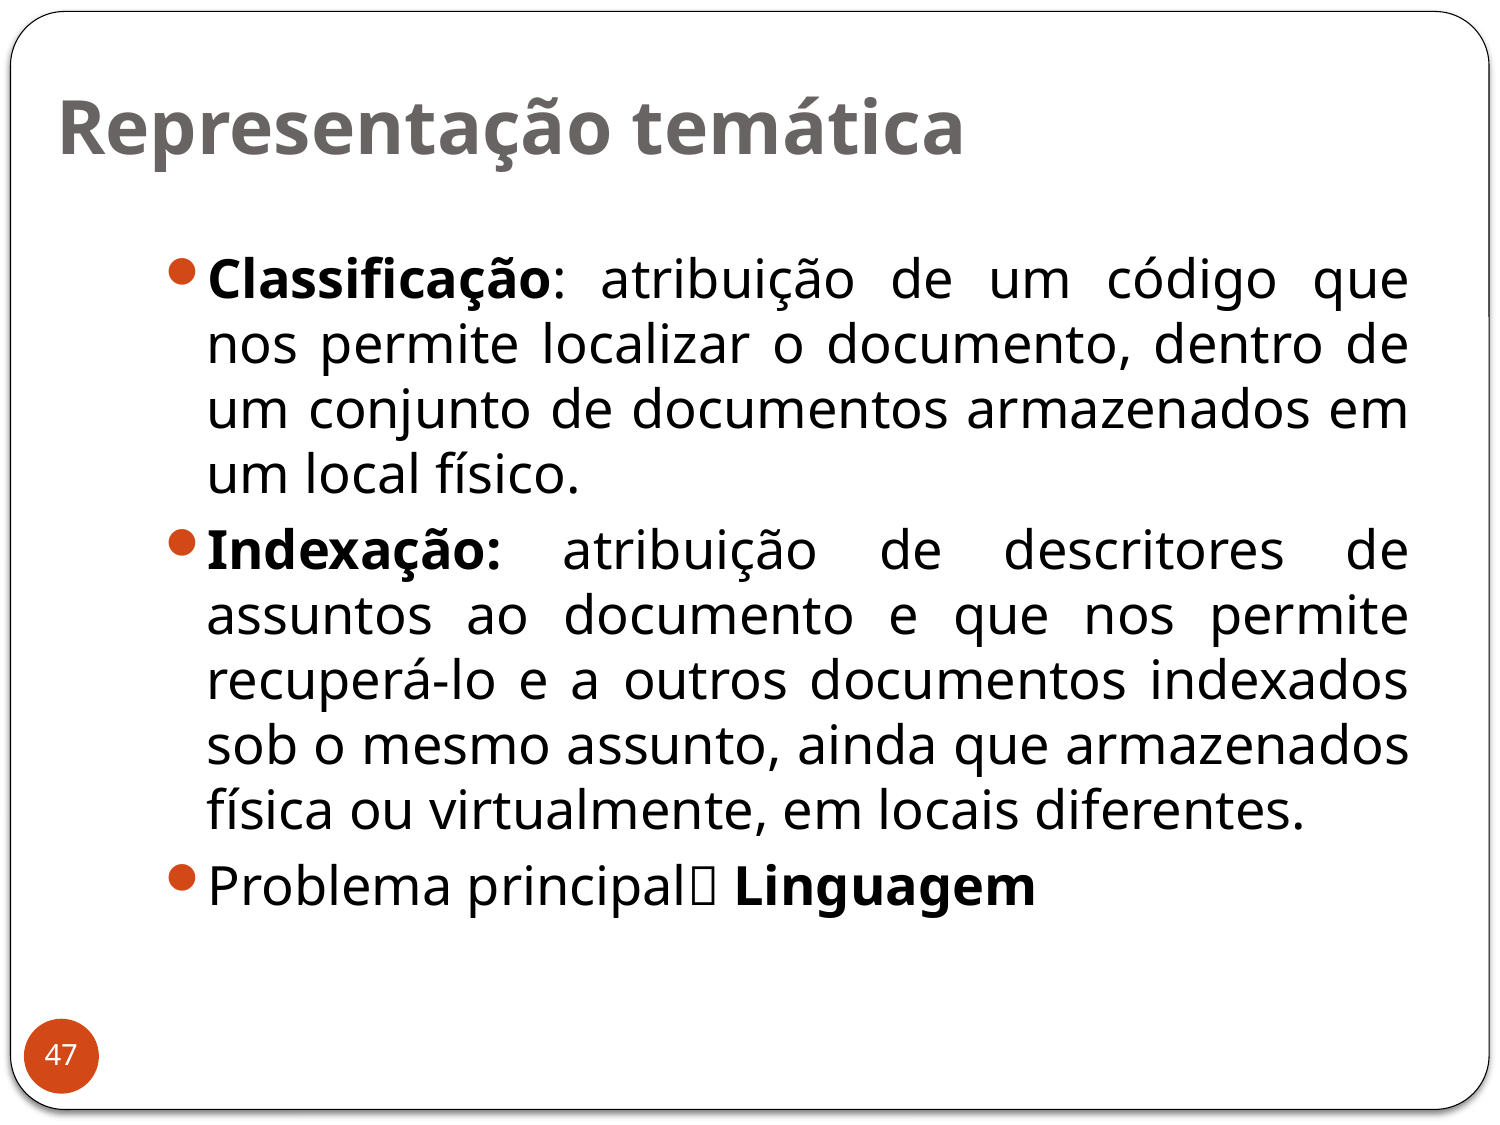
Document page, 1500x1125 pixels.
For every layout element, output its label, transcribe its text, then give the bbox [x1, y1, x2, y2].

list Classificação: atribuição de um código que nos permite localizar o documento, dentro de um conjunto de documentos armazenados em um local físico. Indexação: atribuição de descritores de assuntos ao documento e que nos permite recuperá-lo e a outros documentos indexados sob o mesmo assunto, ainda que armazenados física ou virtualmente, em locais diferentes. Problema principal Linguagem [150, 237, 1425, 988]
slide_number 47 [23, 1018, 99, 1094]
title Representação temática [41, 66, 1459, 185]
